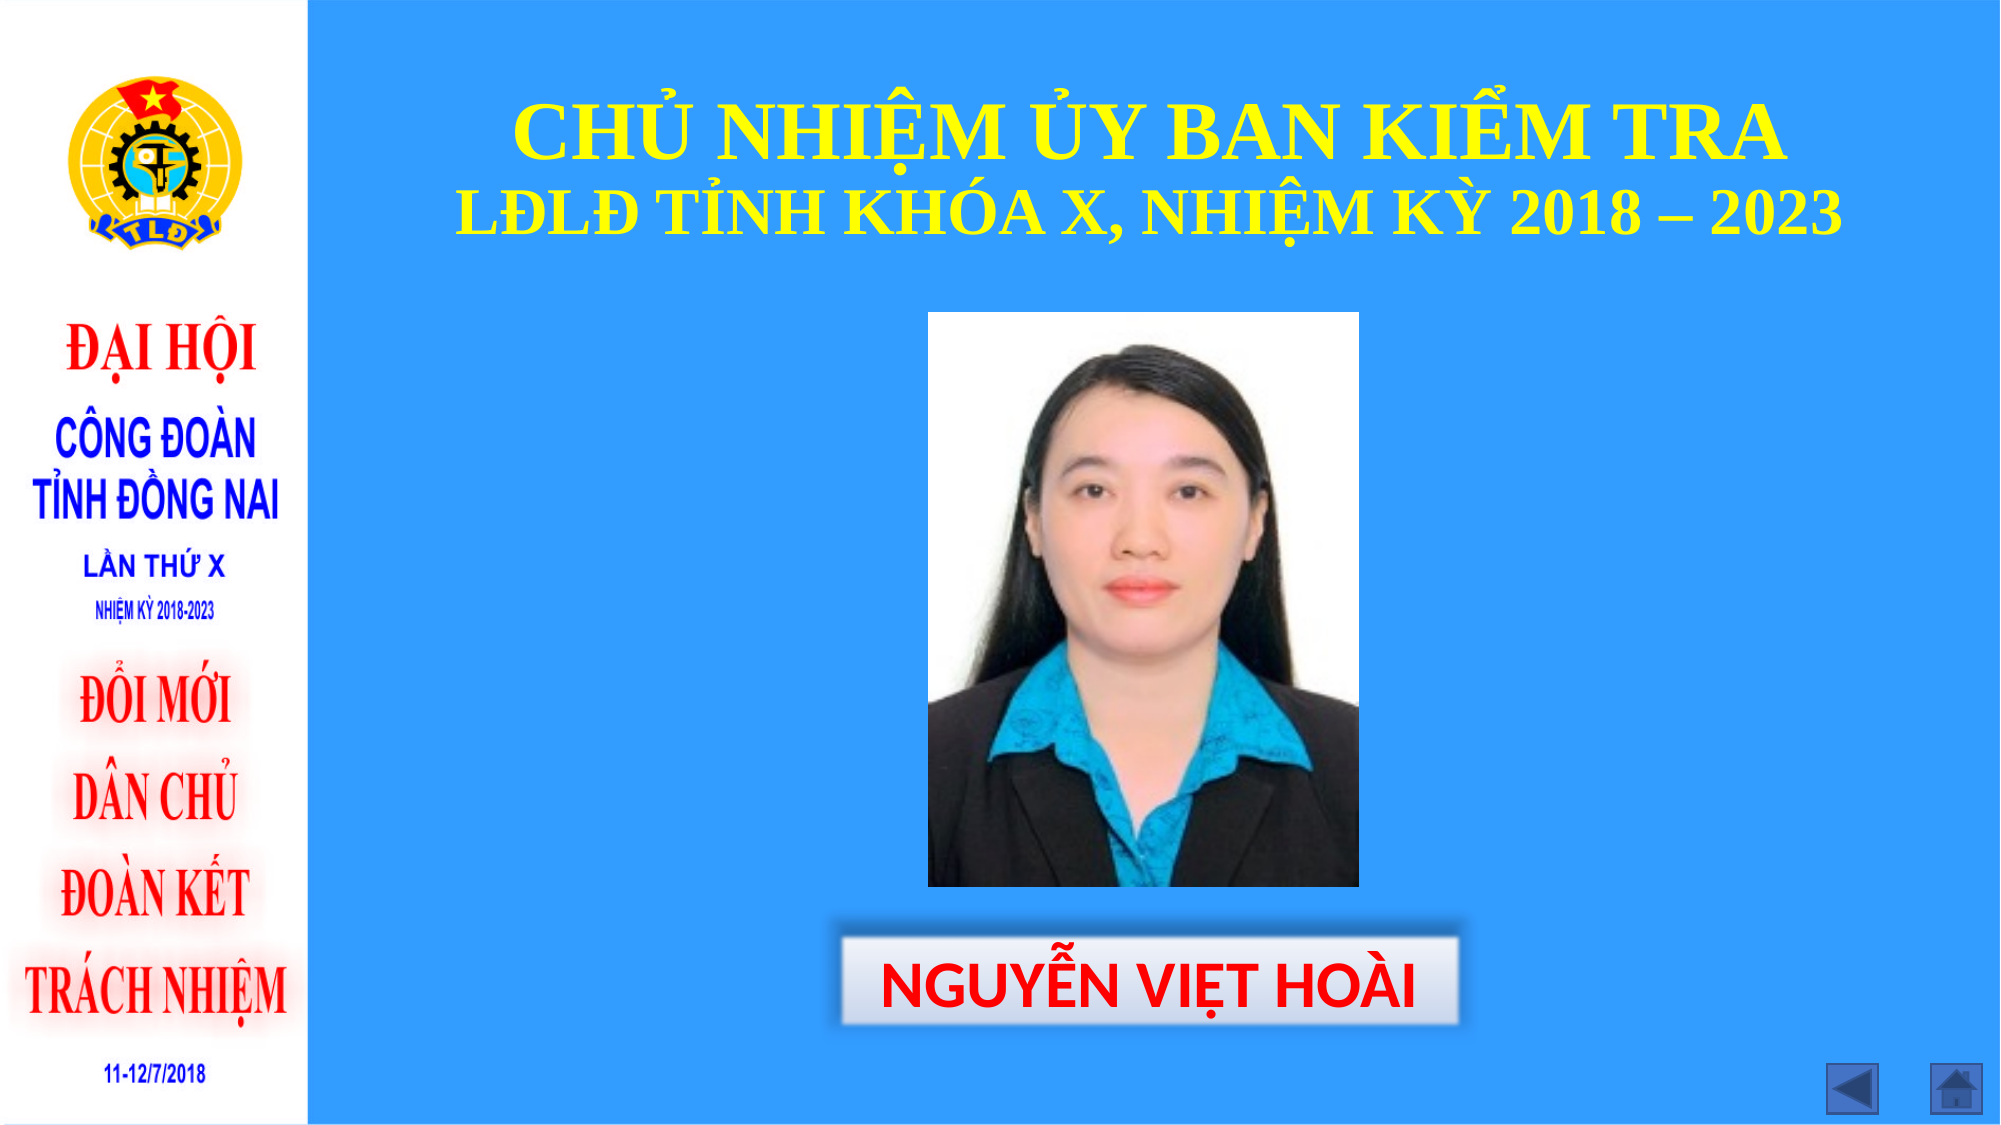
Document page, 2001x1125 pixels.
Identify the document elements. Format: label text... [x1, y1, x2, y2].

text_box NGUYỄN VIỆT HOÀI [846, 940, 1455, 1021]
picture [0, 0, 2001, 1125]
title CHỦ NHIỆM ỦY BAN KIỂM TRA LĐLĐ TỈNH KHÓA X, NHIỆM KỲ 2018 – 2023 [437, 59, 1863, 278]
text_box [1826, 1063, 1879, 1115]
text_box [1930, 1063, 1983, 1115]
